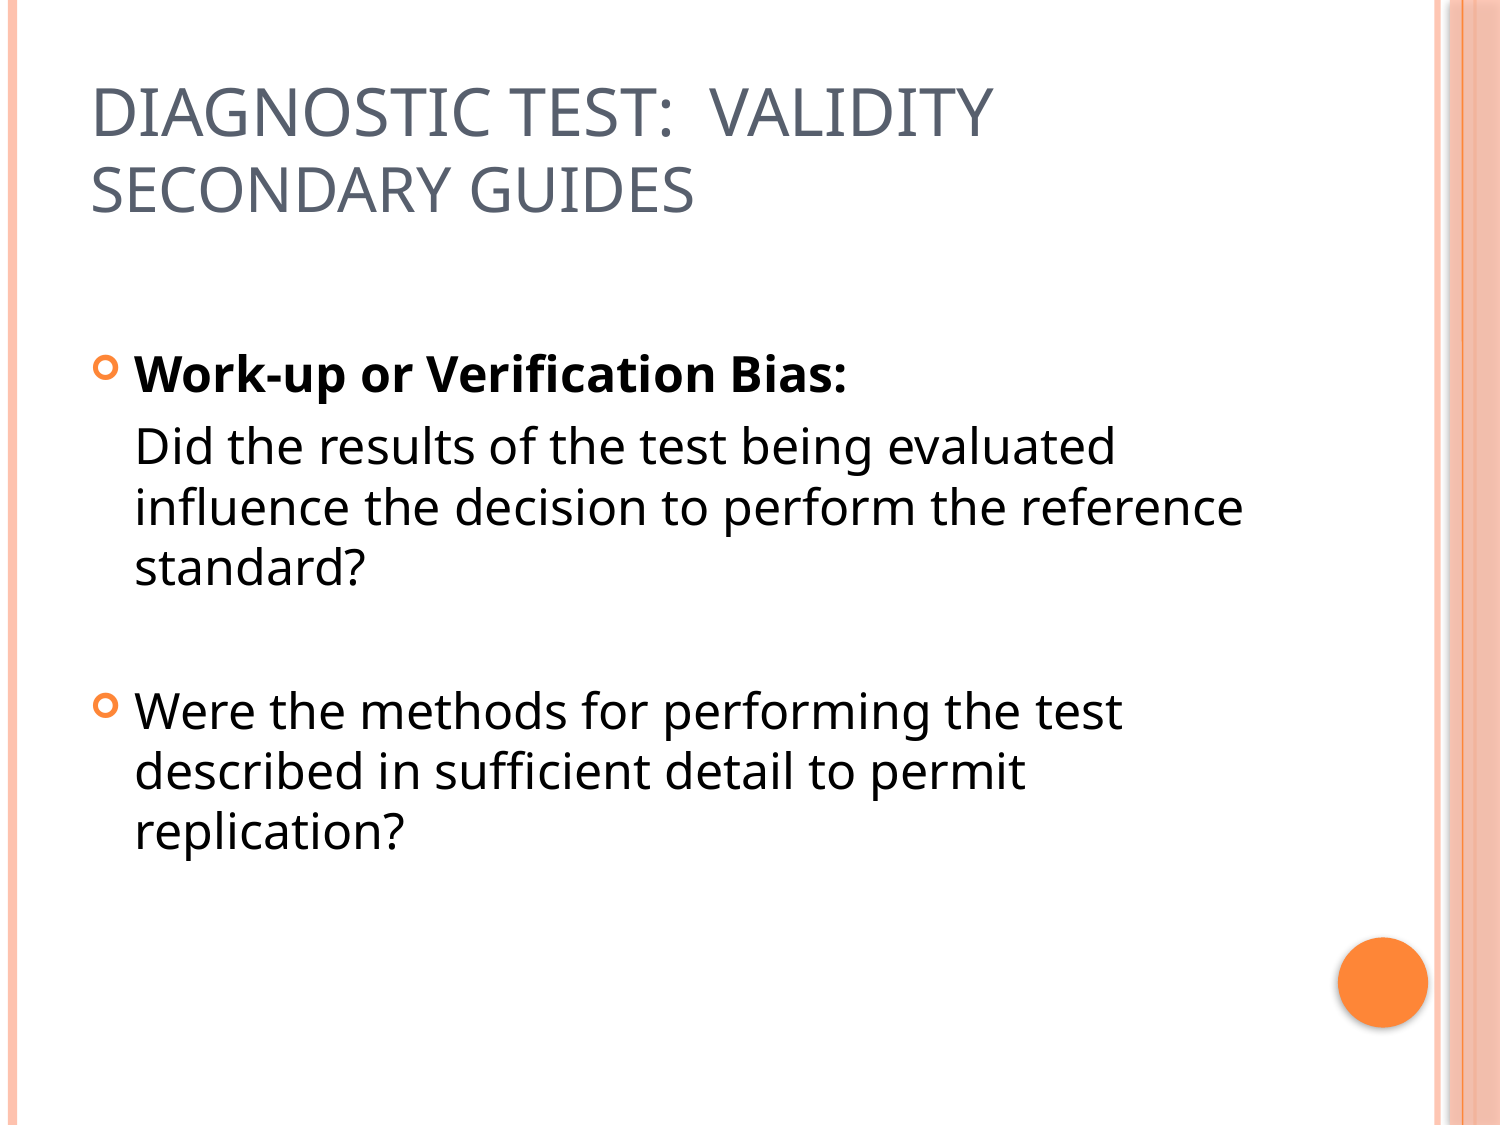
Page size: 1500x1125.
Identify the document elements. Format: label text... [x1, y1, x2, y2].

title DIAGNOSTIC TEST: VALIDITY SECONDARY GUIDES [75, 45, 1300, 233]
list Work-up or Verification Bias: Did the results of the test being evaluated influence the decision to perform the reference standard? Were the methods for performing the test described in sufficient detail to permit replication? [74, 262, 1301, 1063]
